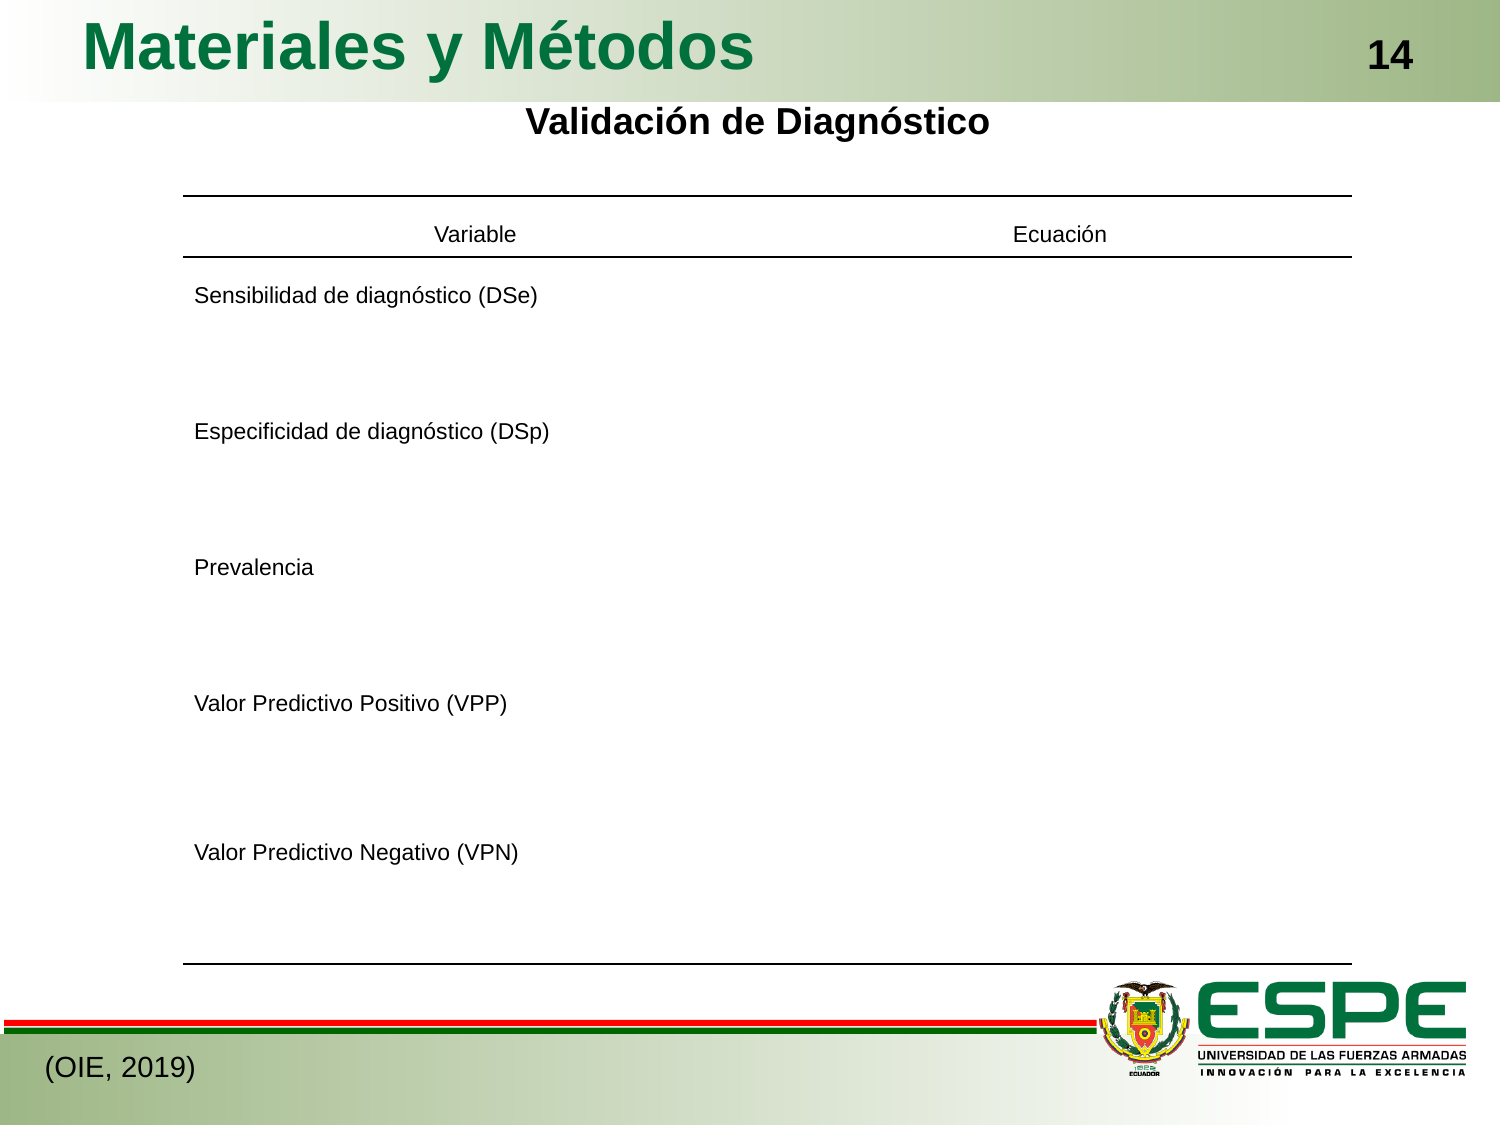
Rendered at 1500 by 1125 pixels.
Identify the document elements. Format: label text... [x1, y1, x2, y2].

text_box Materiales y Métodos [0, 0, 892, 91]
text_box (OIE, 2019) [29, 1005, 212, 1091]
text_box 14 [1352, 20, 1449, 85]
text_box Validación de Diagnóstico [371, 89, 1145, 150]
picture [1099, 981, 1466, 1076]
